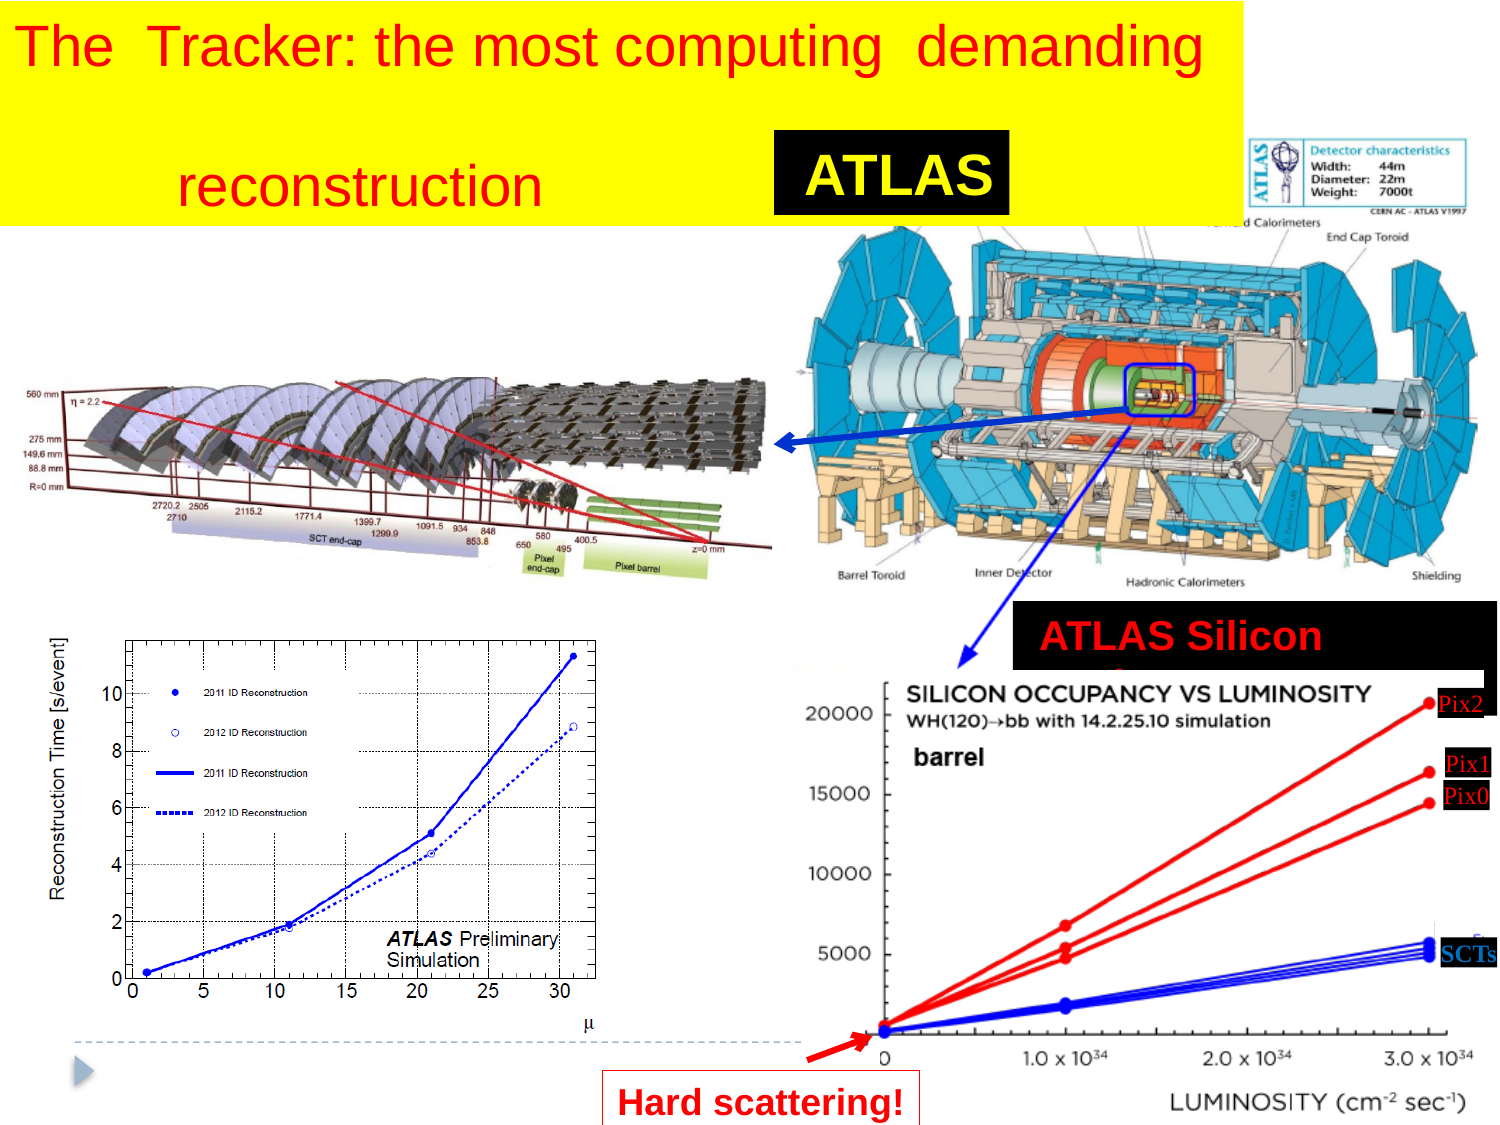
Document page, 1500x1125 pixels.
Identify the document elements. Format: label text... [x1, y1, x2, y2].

picture [45, 633, 599, 1035]
picture [20, 120, 1499, 673]
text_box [806, 1035, 873, 1061]
text_box The Tracker: the most computing demanding reconstruction [0, 1, 1244, 226]
text_box Hard scattering! [602, 1070, 796, 1125]
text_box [773, 408, 1130, 445]
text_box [802, 670, 1500, 1125]
